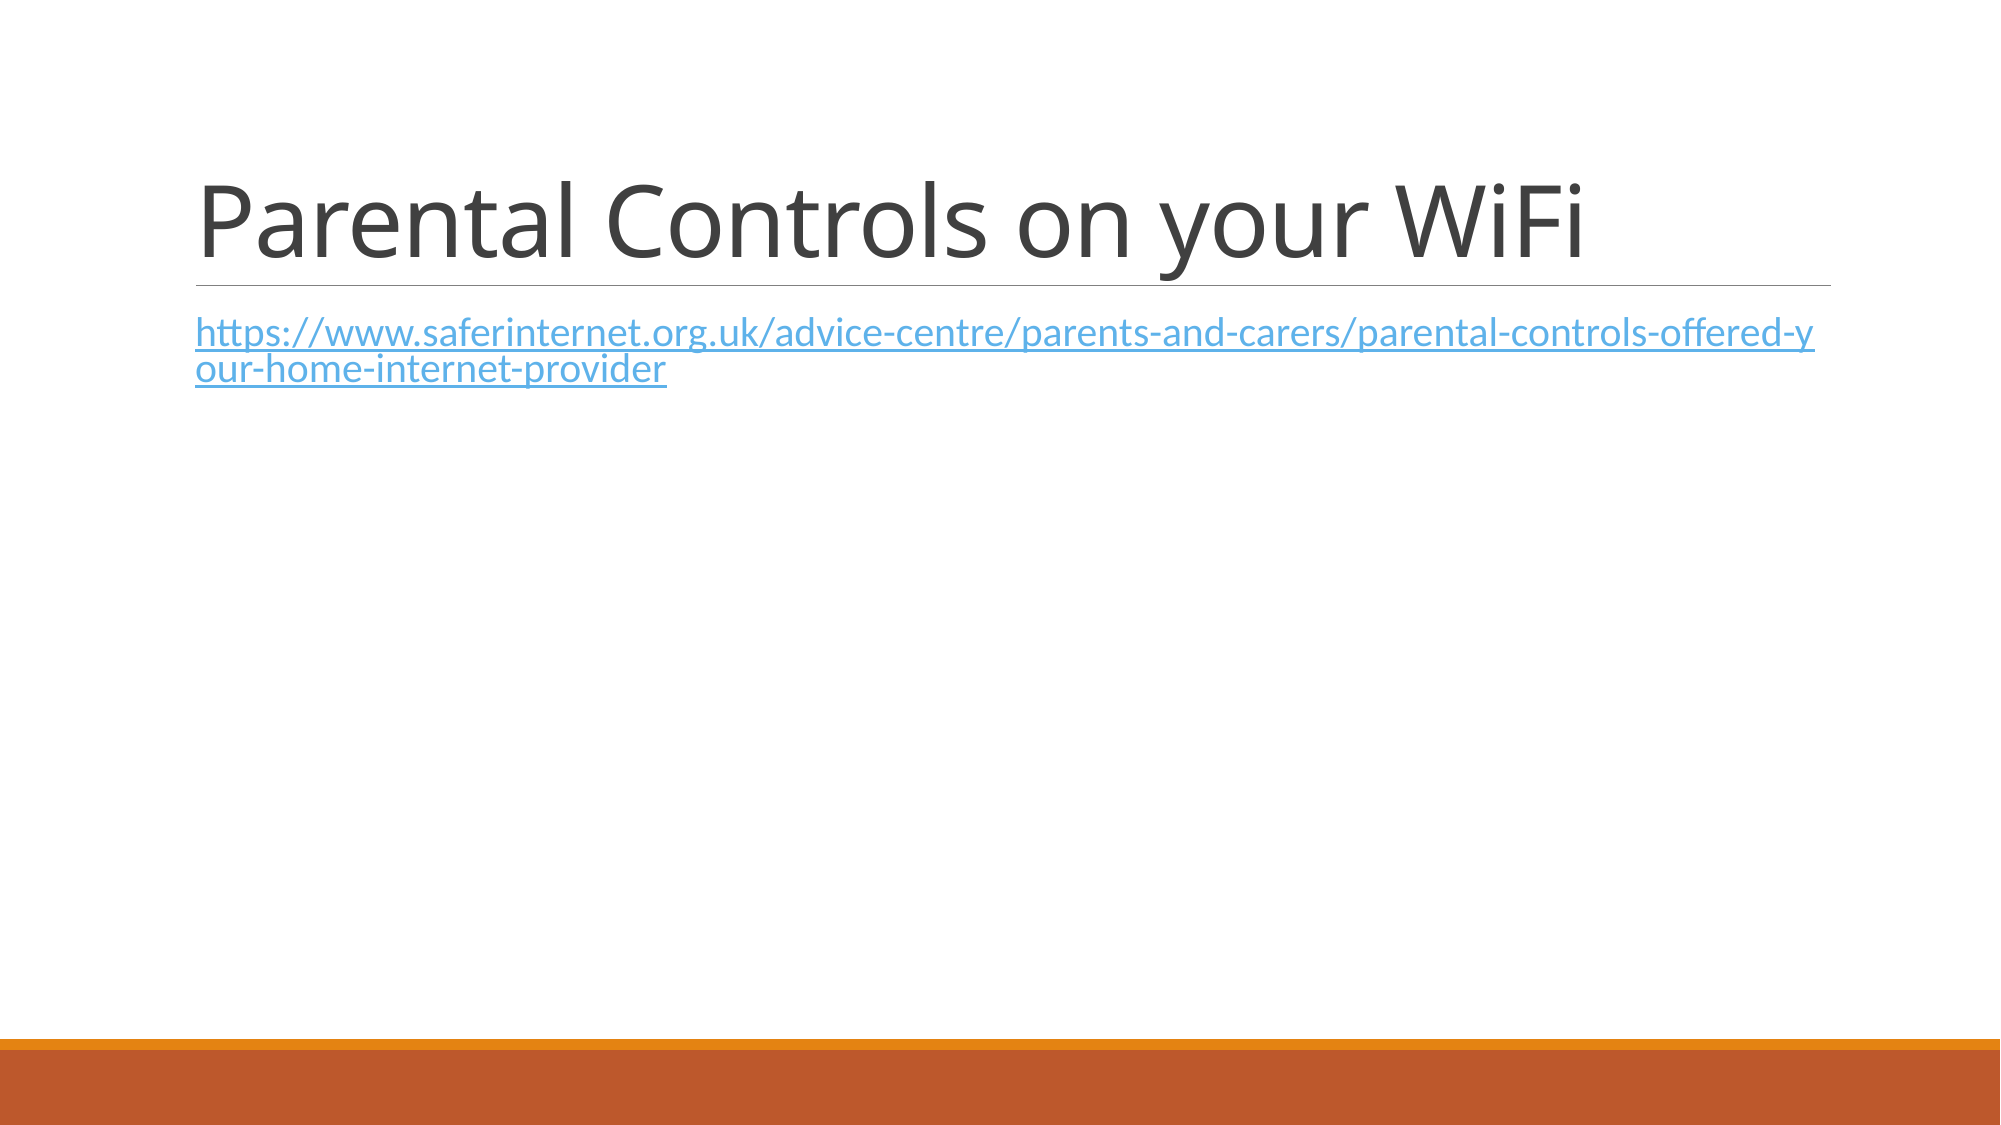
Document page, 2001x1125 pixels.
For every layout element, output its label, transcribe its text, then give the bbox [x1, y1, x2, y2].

title Parental Controls on your WiFi [180, 47, 1830, 285]
list https://www.saferinternet.org.uk/advice-centre/parents-and-carers/parental-controls-offered-your-home-internet-provider [180, 302, 1830, 963]
